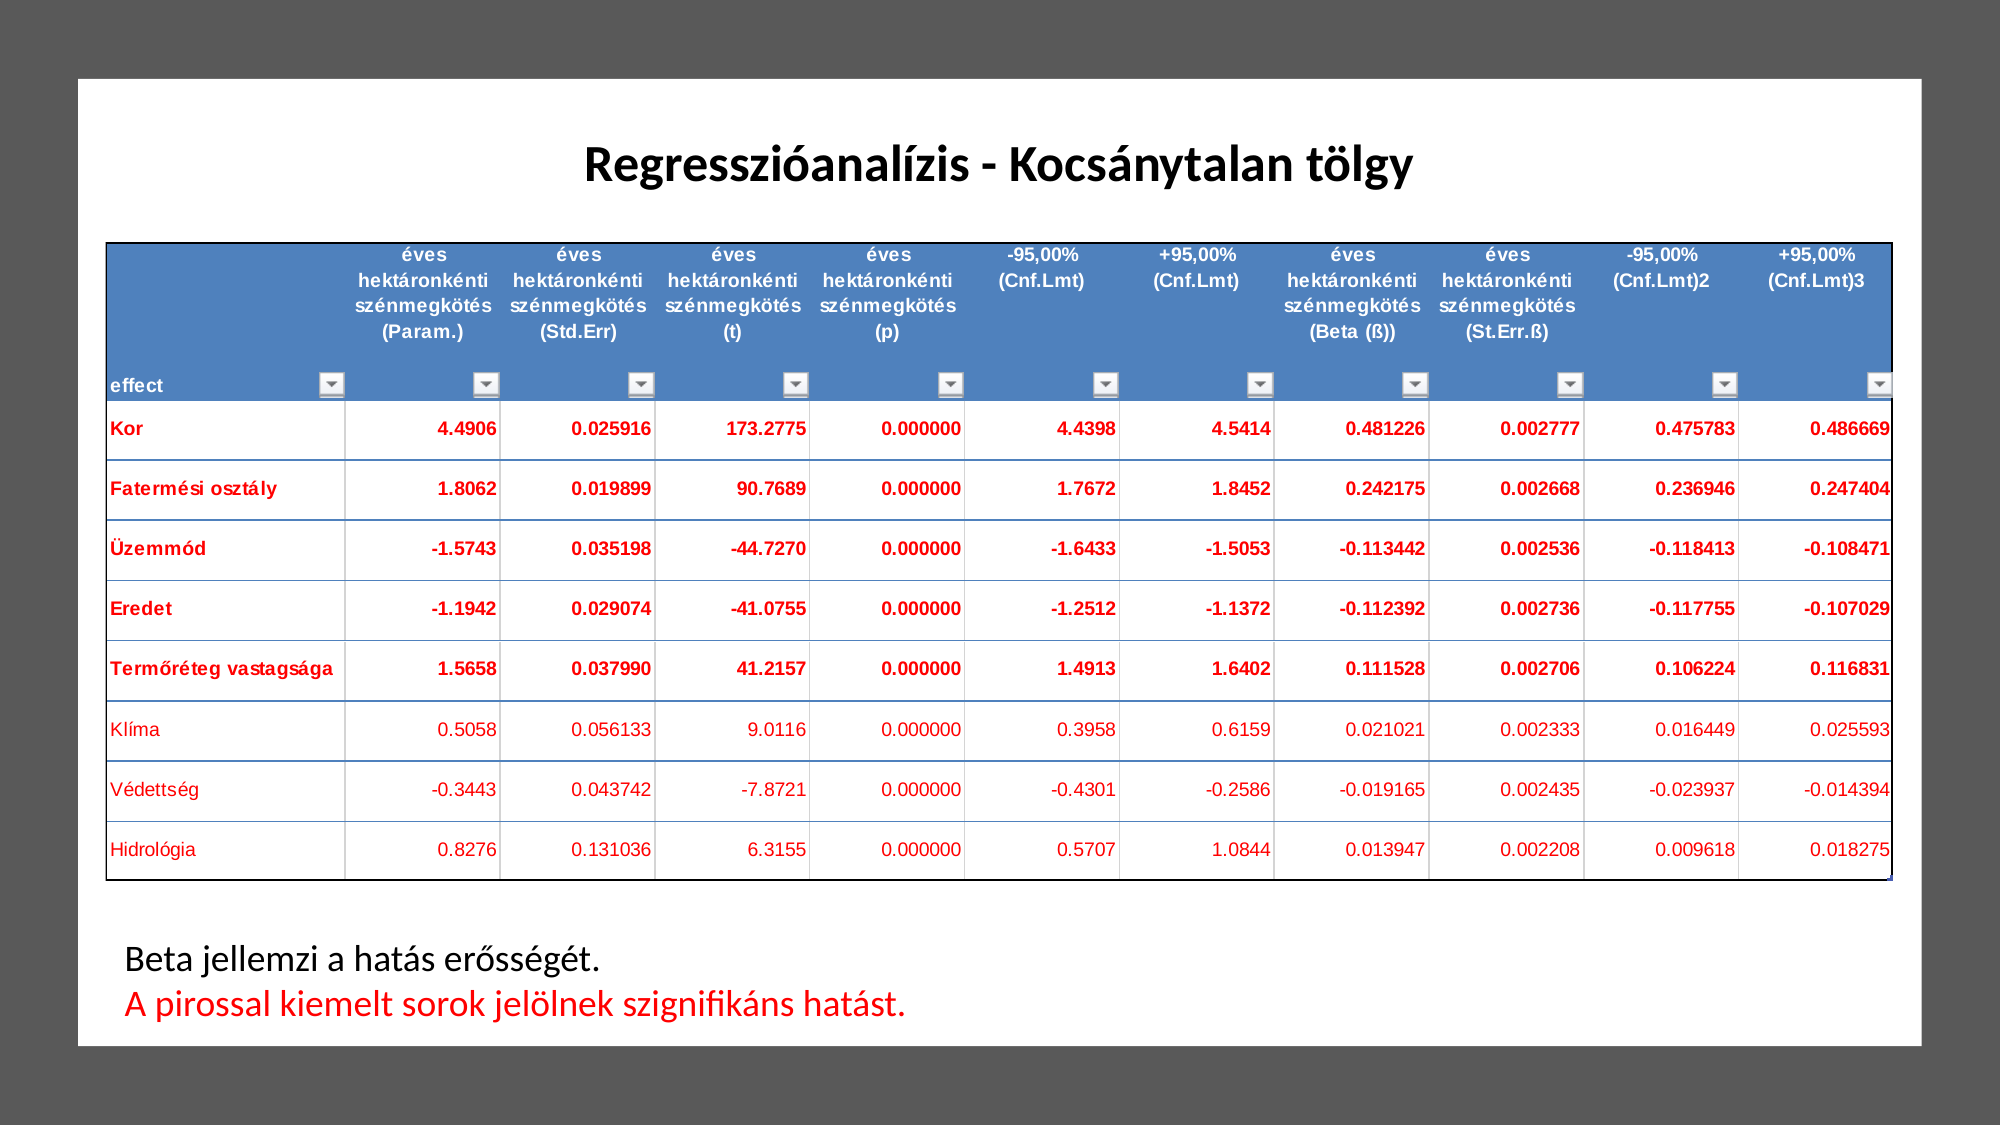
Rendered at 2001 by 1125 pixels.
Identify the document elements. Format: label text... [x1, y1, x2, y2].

text_box [77, 78, 1923, 1047]
picture [105, 242, 1895, 883]
text_box Beta jellemzi a hatás erősségét. A pirossal kiemelt sorok jelölnek szignifikáns hatást. [109, 926, 923, 1032]
text_box [0, 0, 2000, 1125]
text_box Regresszióanalízis - Kocsánytalan tölgy [570, 121, 1430, 199]
